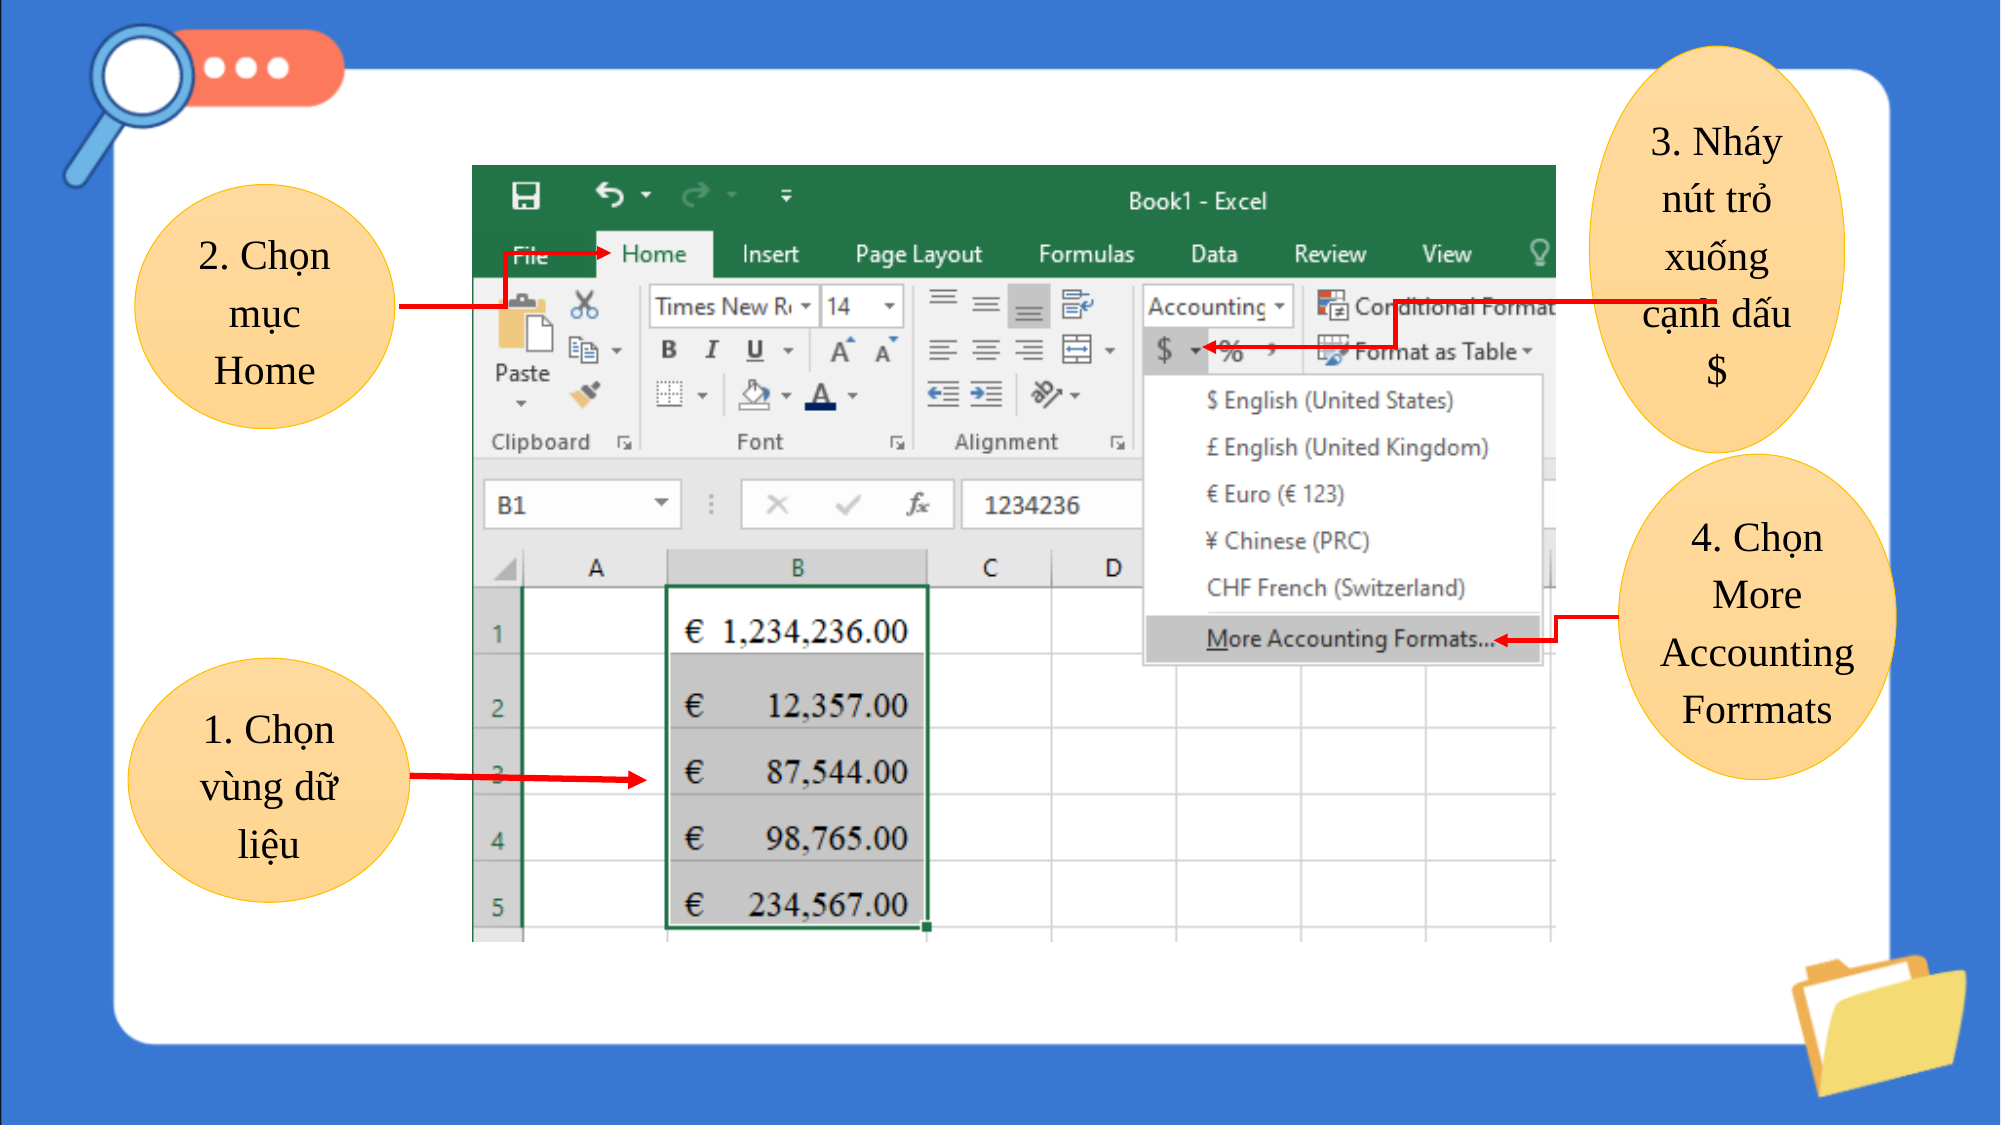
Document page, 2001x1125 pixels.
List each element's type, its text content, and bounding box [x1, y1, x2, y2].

picture [0, 0, 2001, 1125]
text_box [399, 252, 612, 307]
text_box 3. Nháy nút trỏ xuống cạnh dấu $ [1588, 45, 1846, 454]
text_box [1426, 122, 1493, 638]
text_box 2. Chọn mục Home [134, 183, 396, 430]
text_box 1. Chọn vùng dữ liệu [127, 657, 411, 903]
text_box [409, 775, 647, 781]
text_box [1493, 616, 1619, 641]
text_box 4. Chọn More Accounting Forrmats [1618, 453, 1897, 781]
